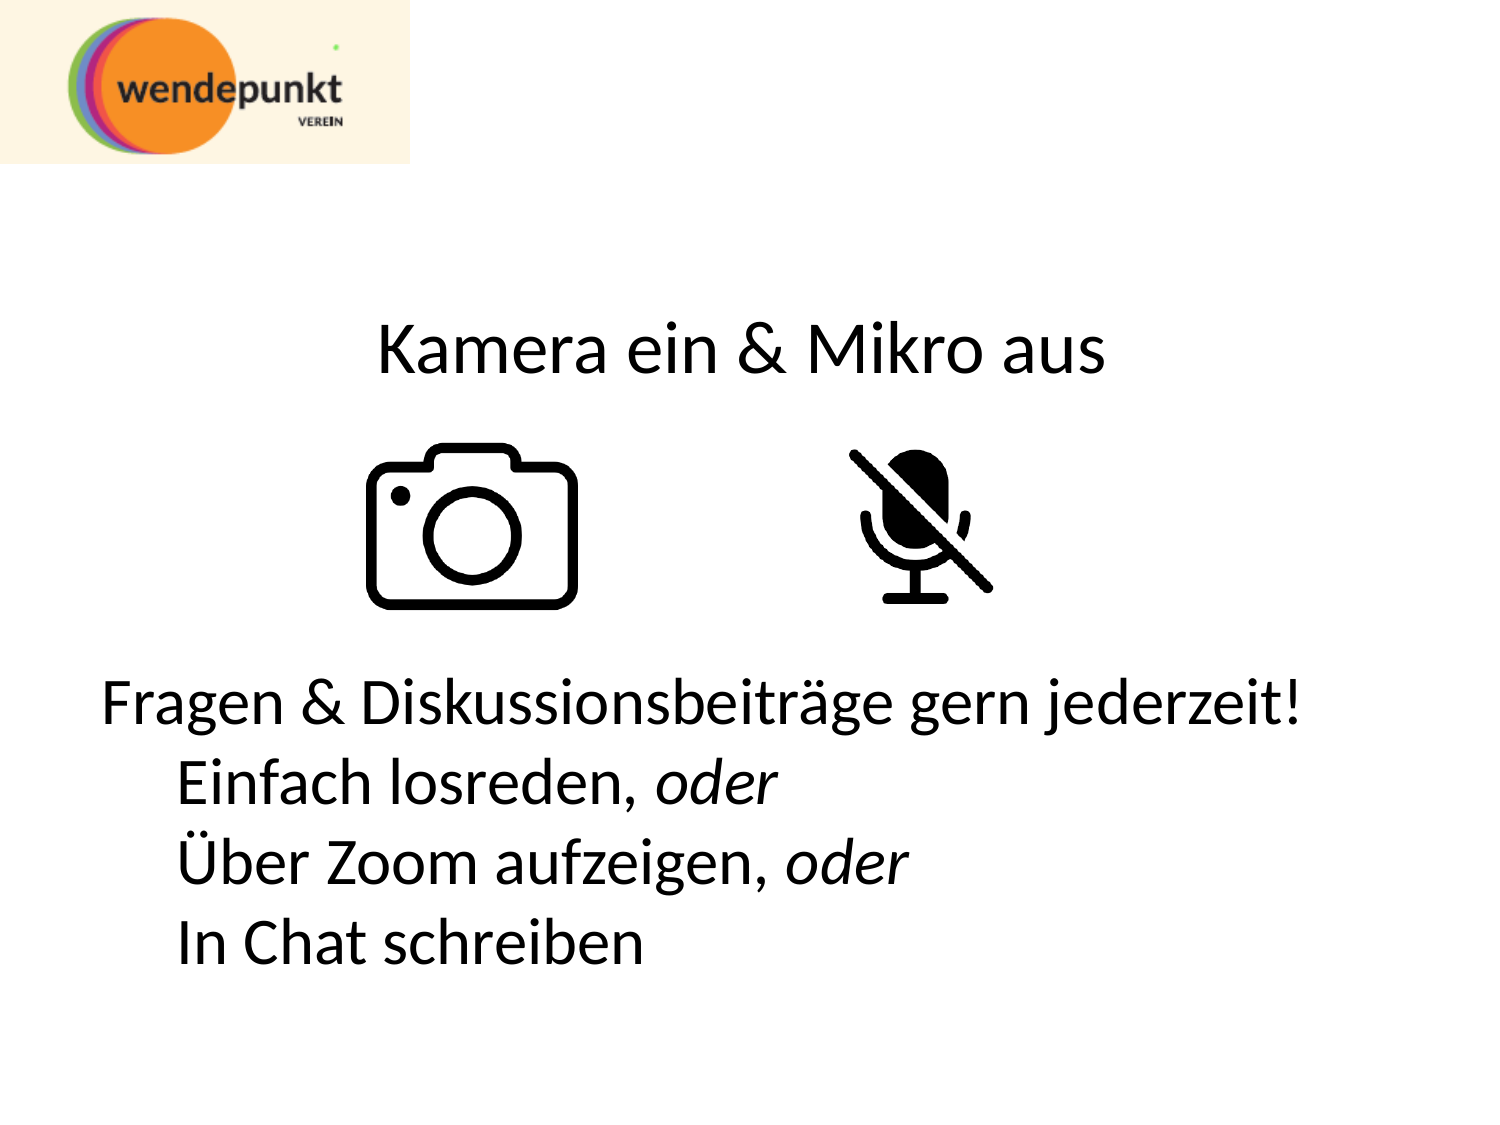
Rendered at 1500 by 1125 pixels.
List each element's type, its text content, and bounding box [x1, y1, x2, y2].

text_box Kamera ein & Mikro aus Fragen & Diskussionsbeiträge gern jederzeit! Einfach losreden, oder Über Zoom aufzeigen, oder In Chat schreiben [87, 290, 1399, 1066]
picture [832, 438, 1009, 615]
picture [0, 0, 410, 164]
picture [366, 420, 578, 632]
